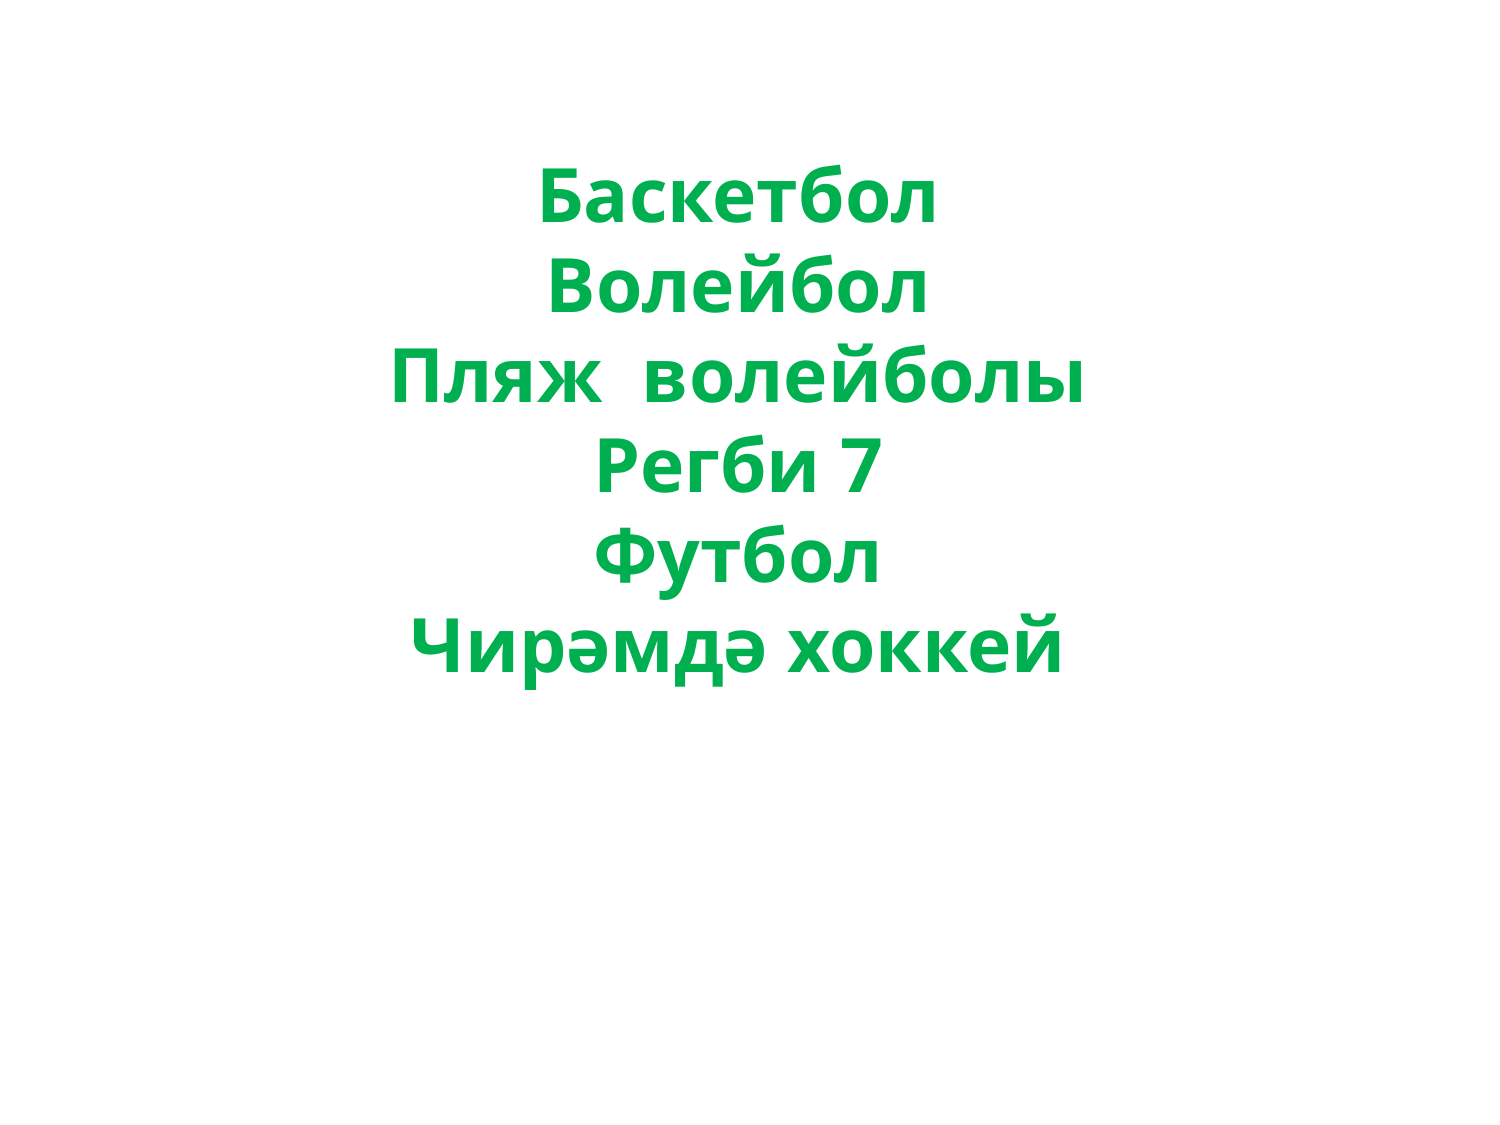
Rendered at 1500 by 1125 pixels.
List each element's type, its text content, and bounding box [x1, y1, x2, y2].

text_box Баскетбол Волейбол Пляж волейболы Регби 7 Футбол Чирәмдә хоккей [117, 140, 1360, 696]
